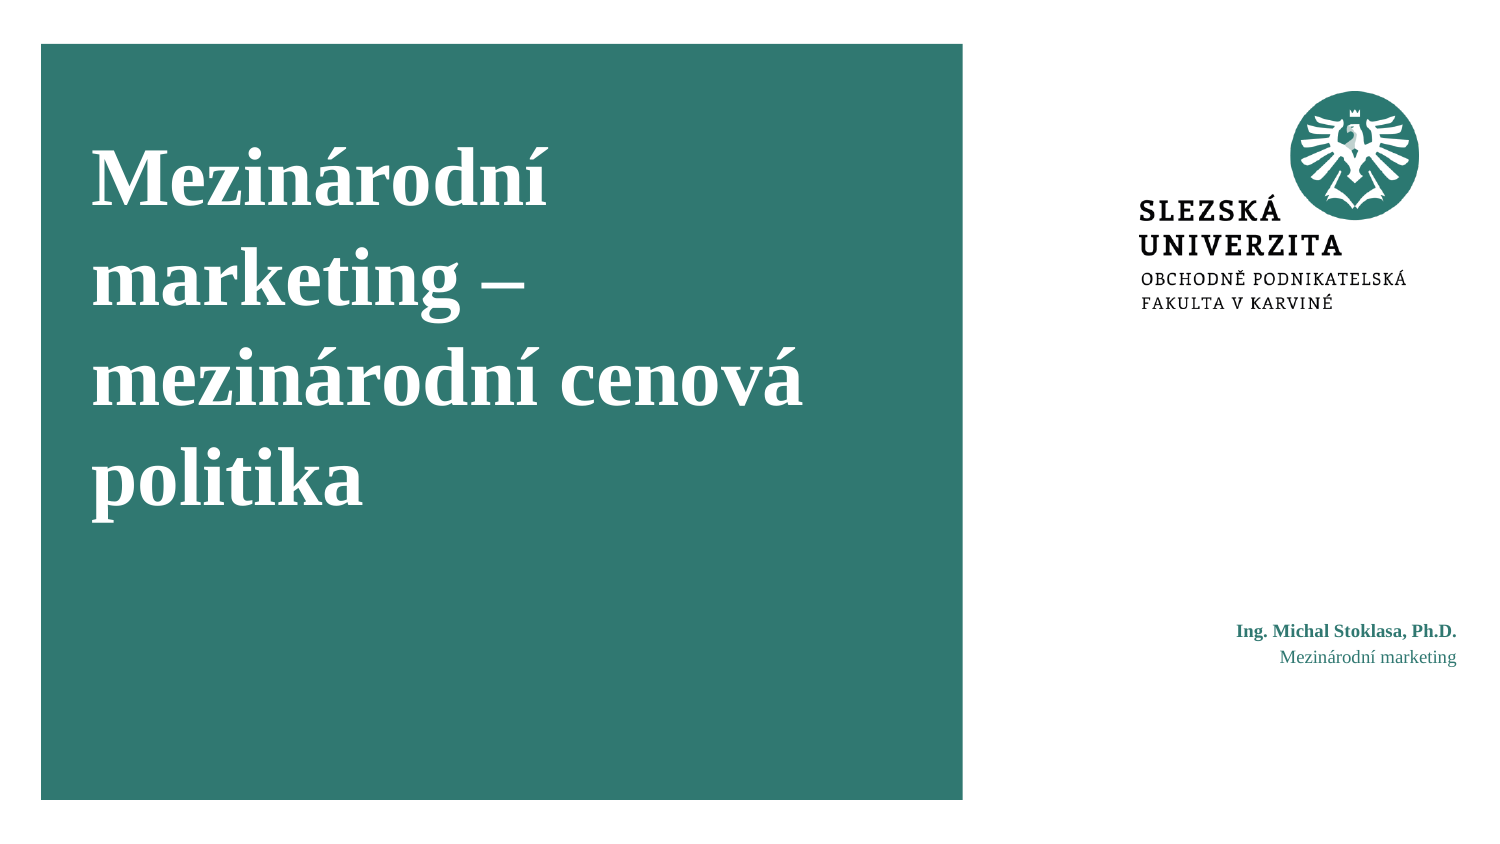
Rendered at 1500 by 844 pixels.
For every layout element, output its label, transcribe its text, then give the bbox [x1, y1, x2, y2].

title Mezinárodní marketing – mezinárodní cenová politika [76, 114, 916, 588]
text_box Ing. Michal Stoklasa, Ph.D. Mezinárodní marketing [1141, 610, 1472, 800]
picture [1139, 90, 1419, 309]
text_box [39, 42, 965, 802]
